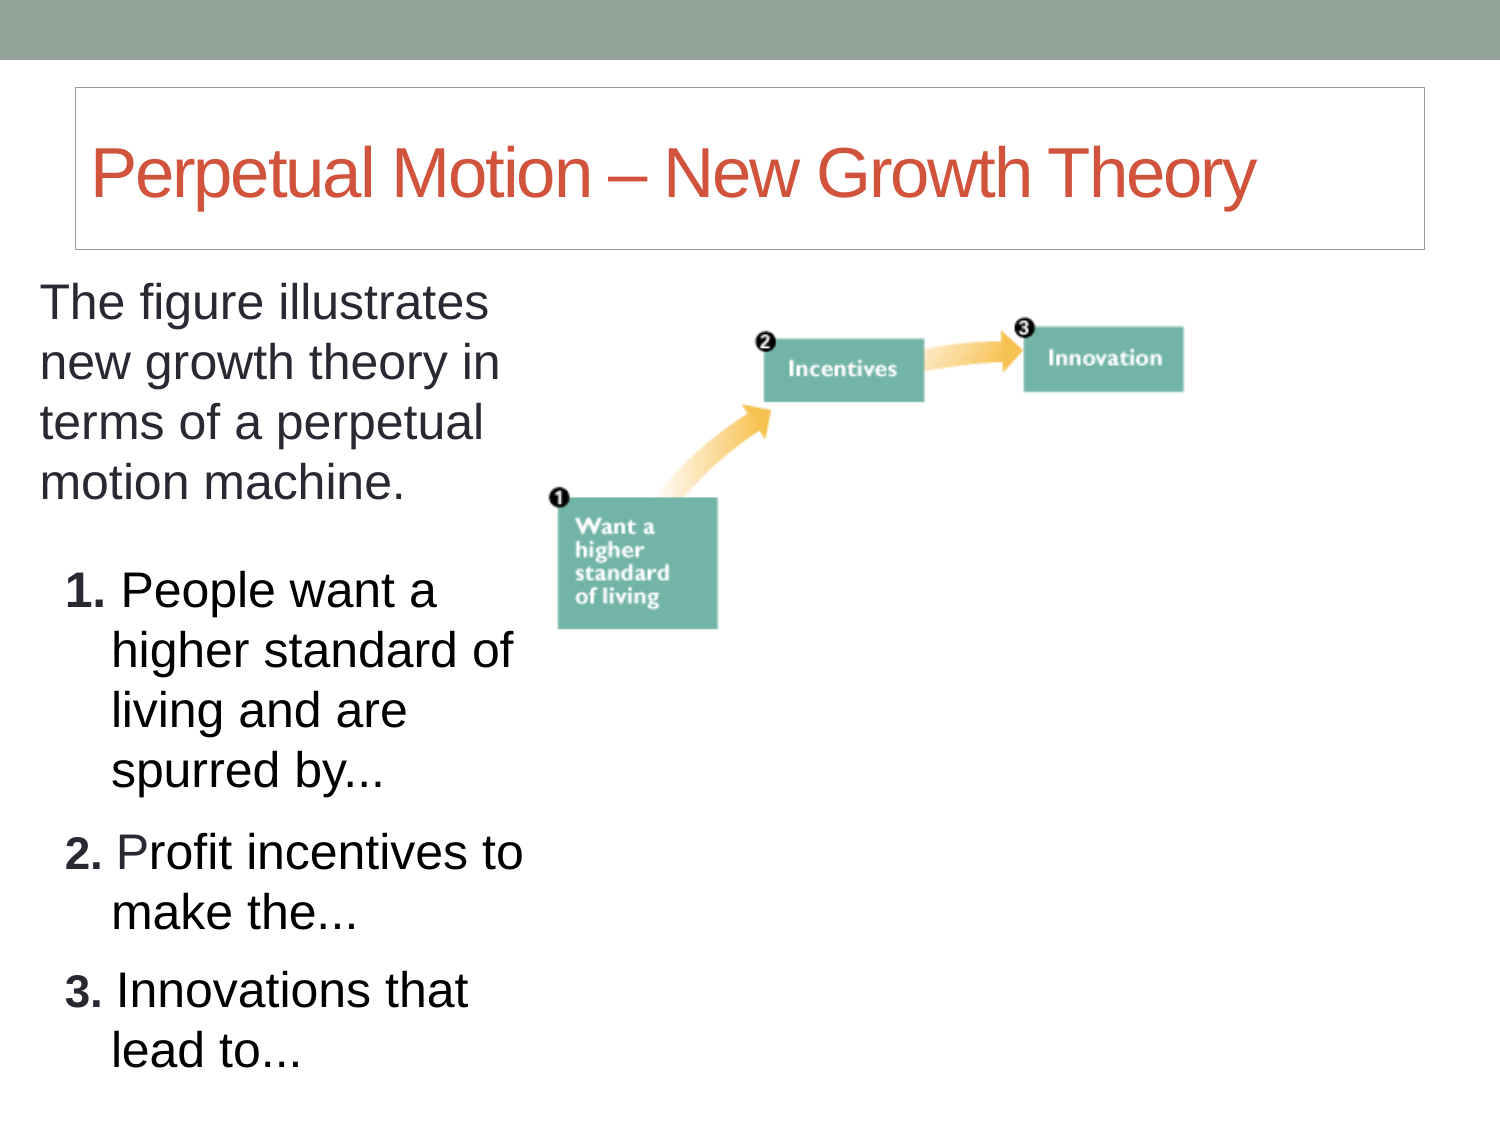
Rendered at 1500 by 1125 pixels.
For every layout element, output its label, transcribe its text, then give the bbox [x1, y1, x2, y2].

text_box The figure illustrates new growth theory in terms of a perpetual motion machine. [24, 262, 522, 475]
text_box 3. Innovations that lead to... [50, 949, 525, 1100]
title Perpetual Motion – New Growth Theory [75, 87, 1425, 250]
text_box 1. People want a higher standard of living and are spurred by... [50, 549, 520, 788]
text_box 2. Profit incentives to make the... [50, 812, 520, 925]
picture [524, 262, 1500, 1043]
